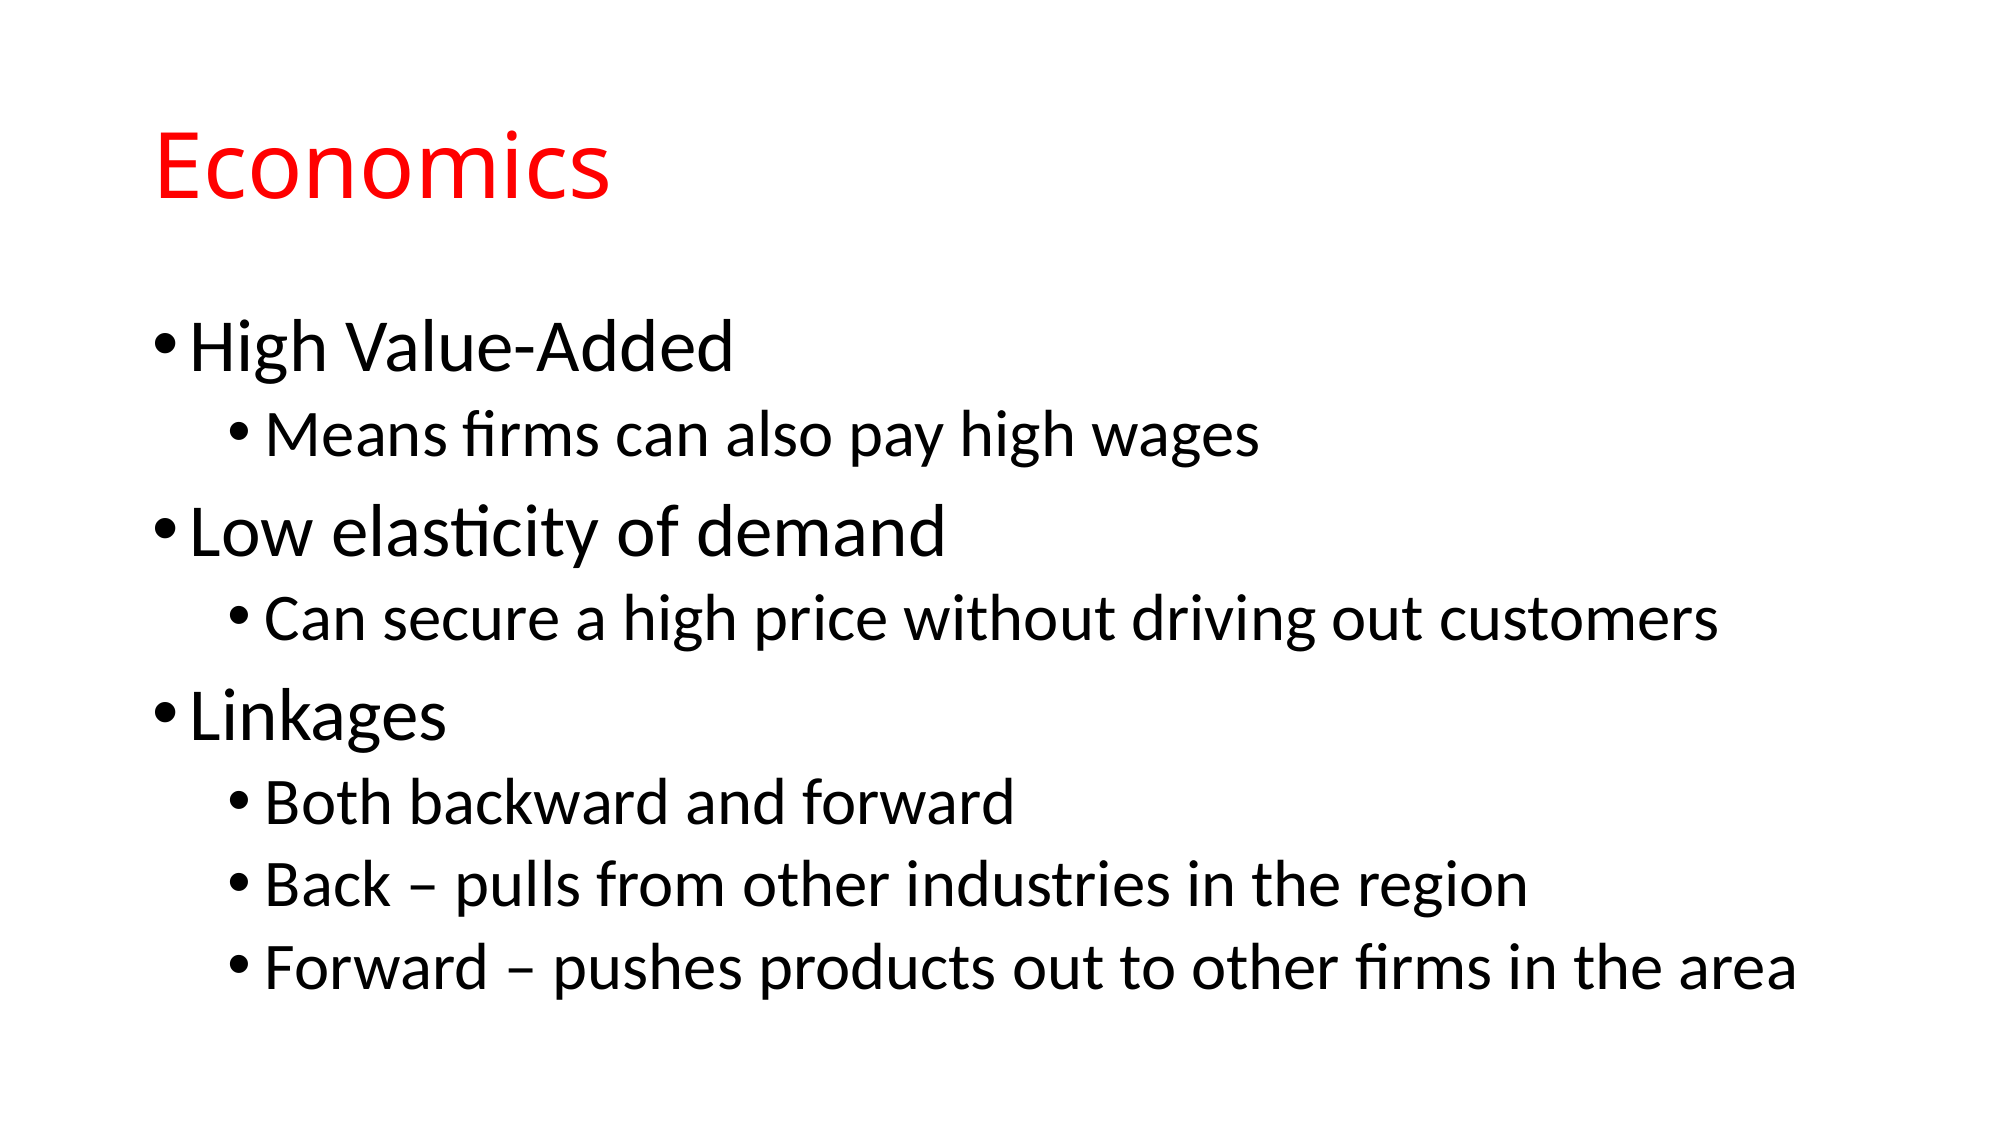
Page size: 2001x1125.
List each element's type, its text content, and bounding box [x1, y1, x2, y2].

title Economics [137, 59, 1863, 278]
list High Value-Added Means firms can also pay high wages Low elasticity of demand Can secure a high price without driving out customers Linkages Both backward and forward Back – pulls from other industries in the region Forward – pushes products out to other firms in the area [137, 299, 1863, 1014]
